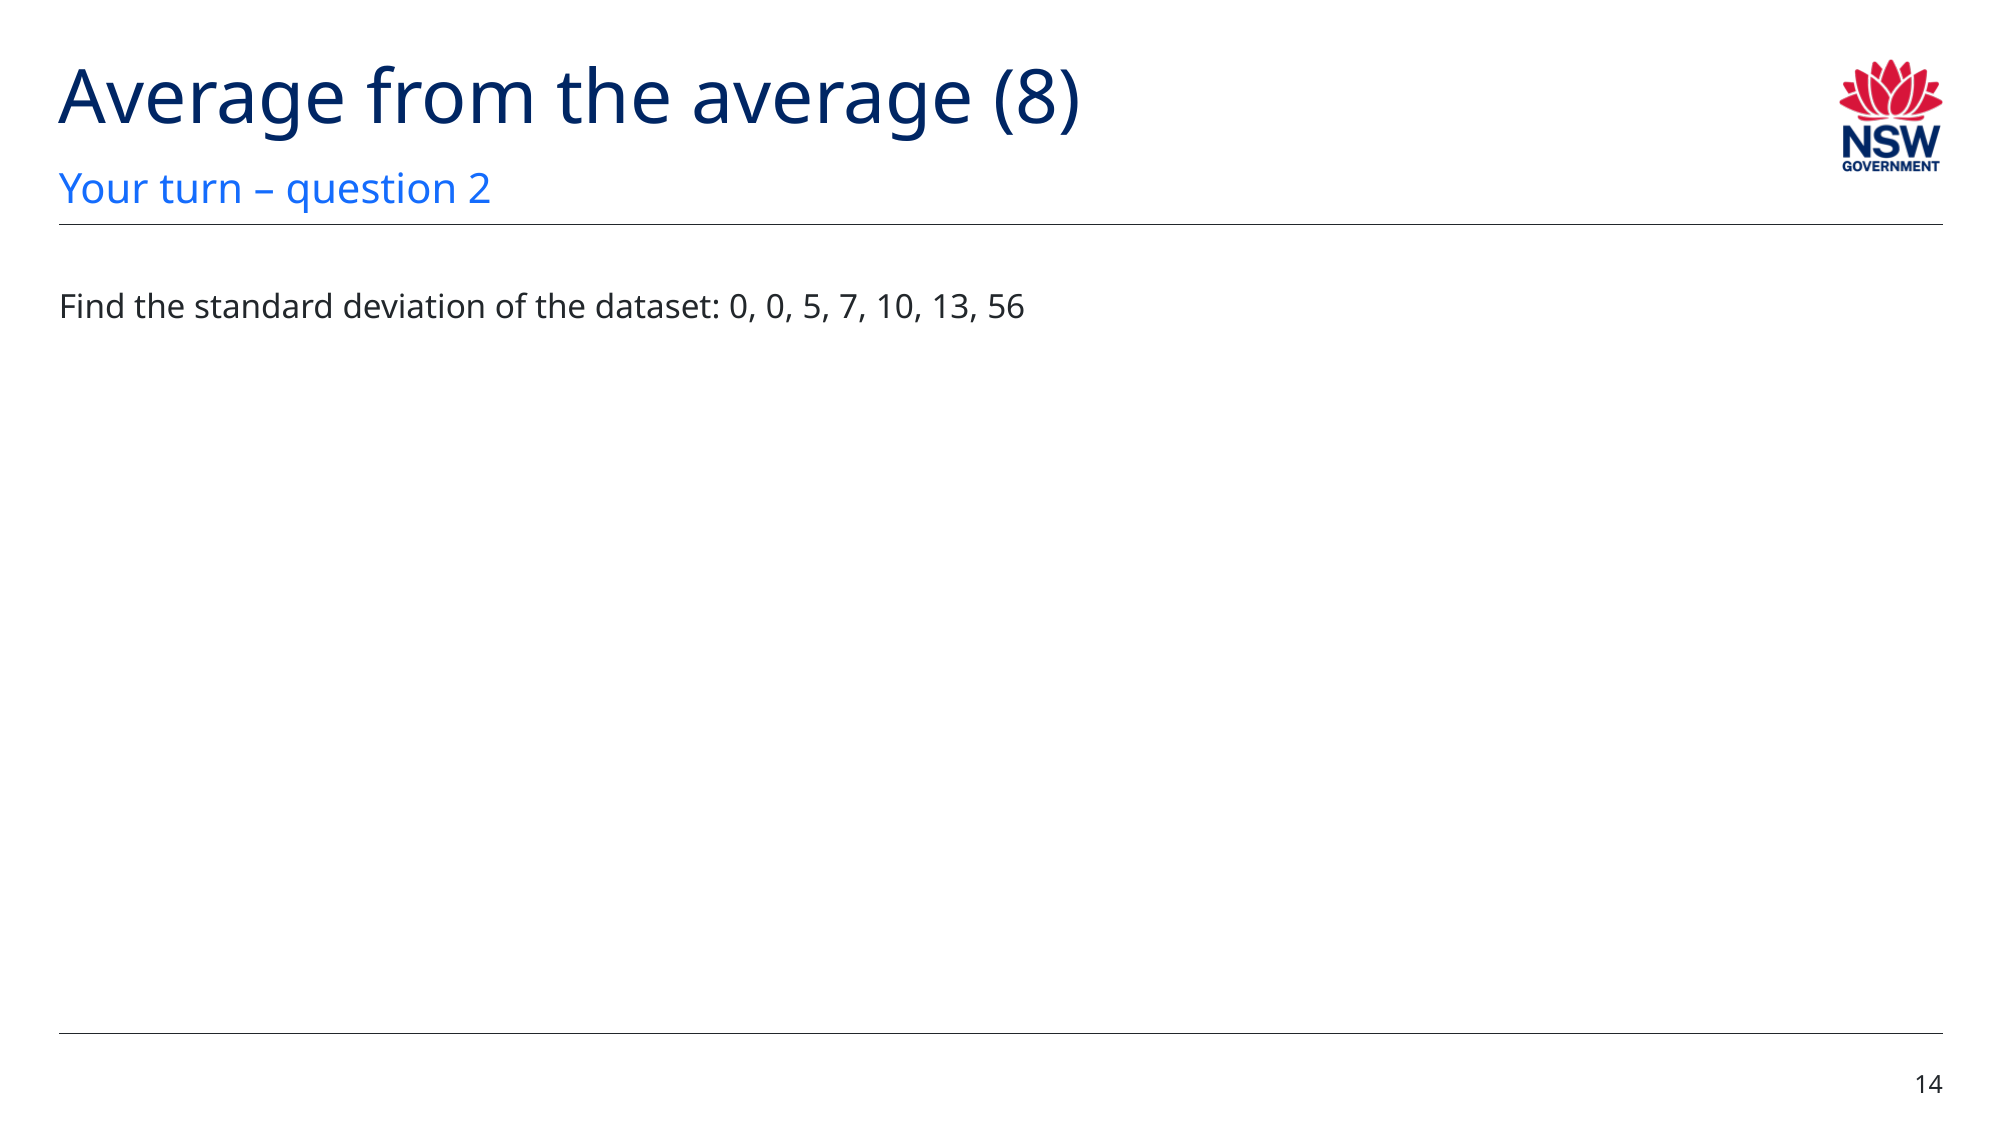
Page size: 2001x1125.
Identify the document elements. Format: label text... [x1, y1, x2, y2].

slide_number 14 [1824, 1068, 1943, 1099]
picture [1839, 59, 1943, 172]
list Your turn – question 2 [59, 161, 1713, 212]
title Average from the average (8) [59, 59, 1713, 149]
list Find the standard deviation of the dataset: 0, 0, 5, 7, 10, 13, 56 [59, 265, 1943, 1010]
